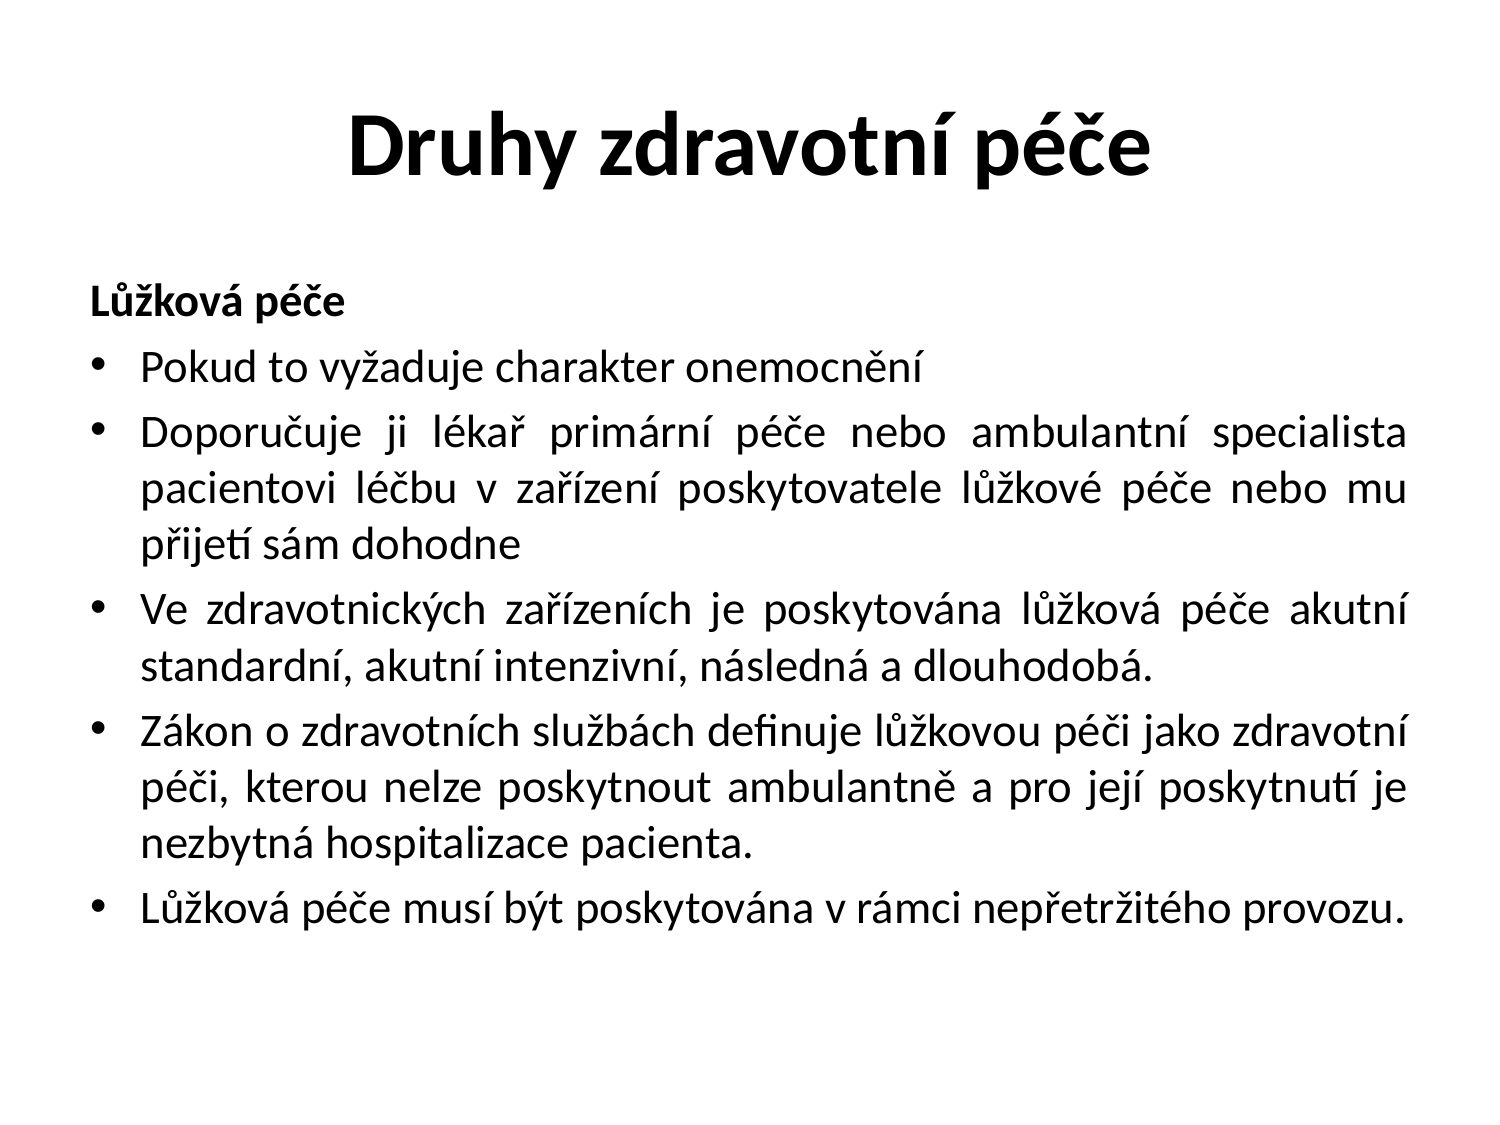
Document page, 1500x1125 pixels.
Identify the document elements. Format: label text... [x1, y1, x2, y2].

list Lůžková péče Pokud to vyžaduje charakter onemocnění Doporučuje ji lékař primární péče nebo ambulantní specialista pacientovi léčbu v zařízení poskytovatele lůžkové péče nebo mu přijetí sám dohodne Ve zdravotnických zařízeních je poskytována lůžková péče akutní standardní, akutní intenzivní, následná a dlouhodobá. Zákon o zdravotních službách definuje lůžkovou péči jako zdravotní péči, kterou nelze poskytnout ambulantně a pro její poskytnutí je nezbytná hospitalizace pacienta. Lůžková péče musí být poskytována v rámci nepřetržitého provozu. [75, 262, 1425, 1005]
title Druhy zdravotní péče [75, 45, 1425, 233]
